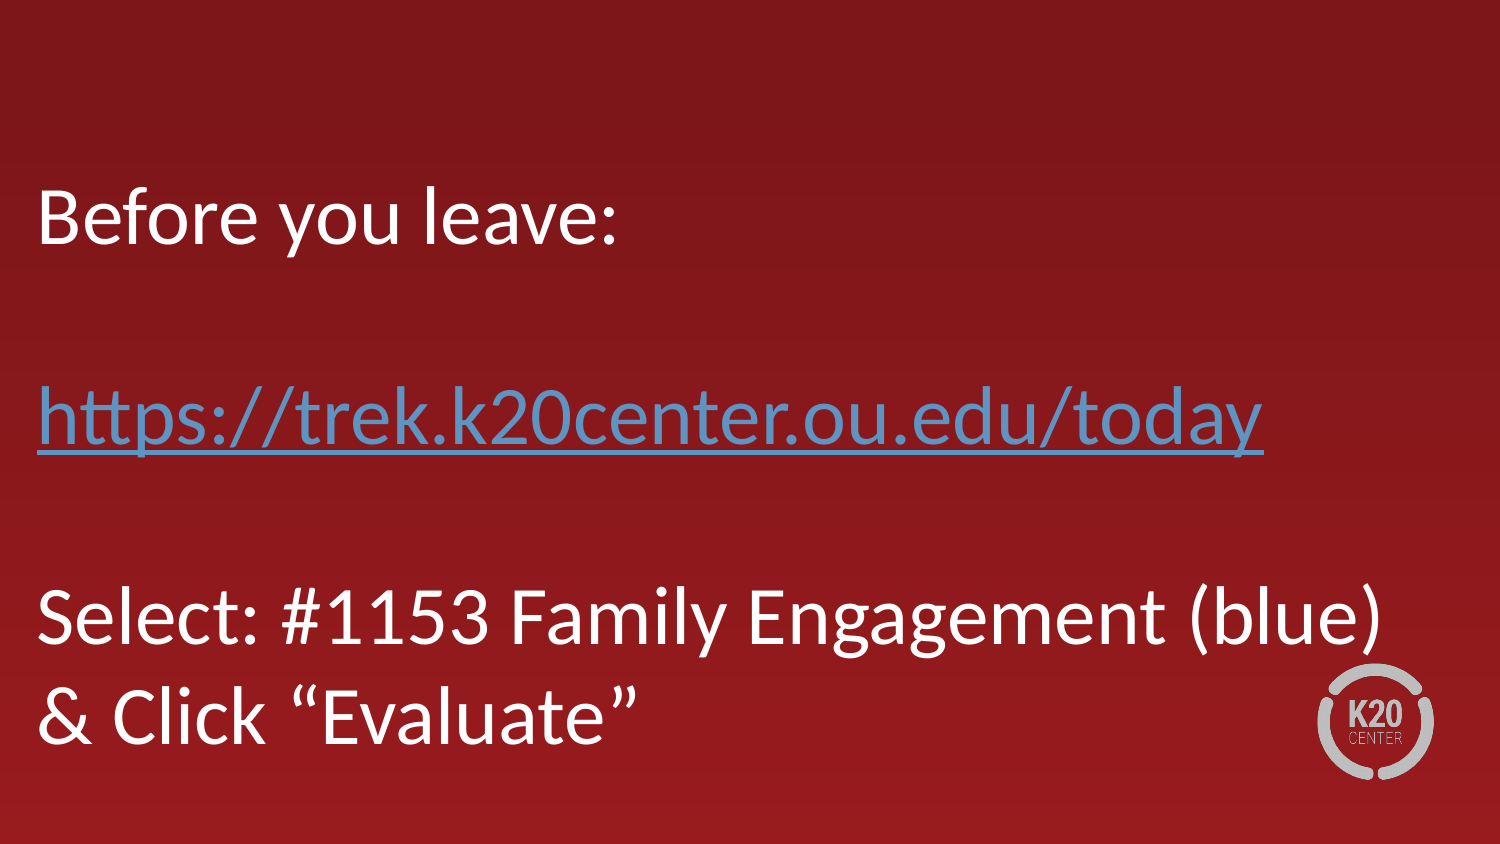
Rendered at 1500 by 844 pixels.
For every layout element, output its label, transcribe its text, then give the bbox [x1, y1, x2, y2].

picture [1300, 761, 1451, 797]
title Before you leave: https://trek.k20center.ou.edu/today Select: #1153 Family Engagement (blue) & Click “Evaluate” [36, 51, 1464, 761]
